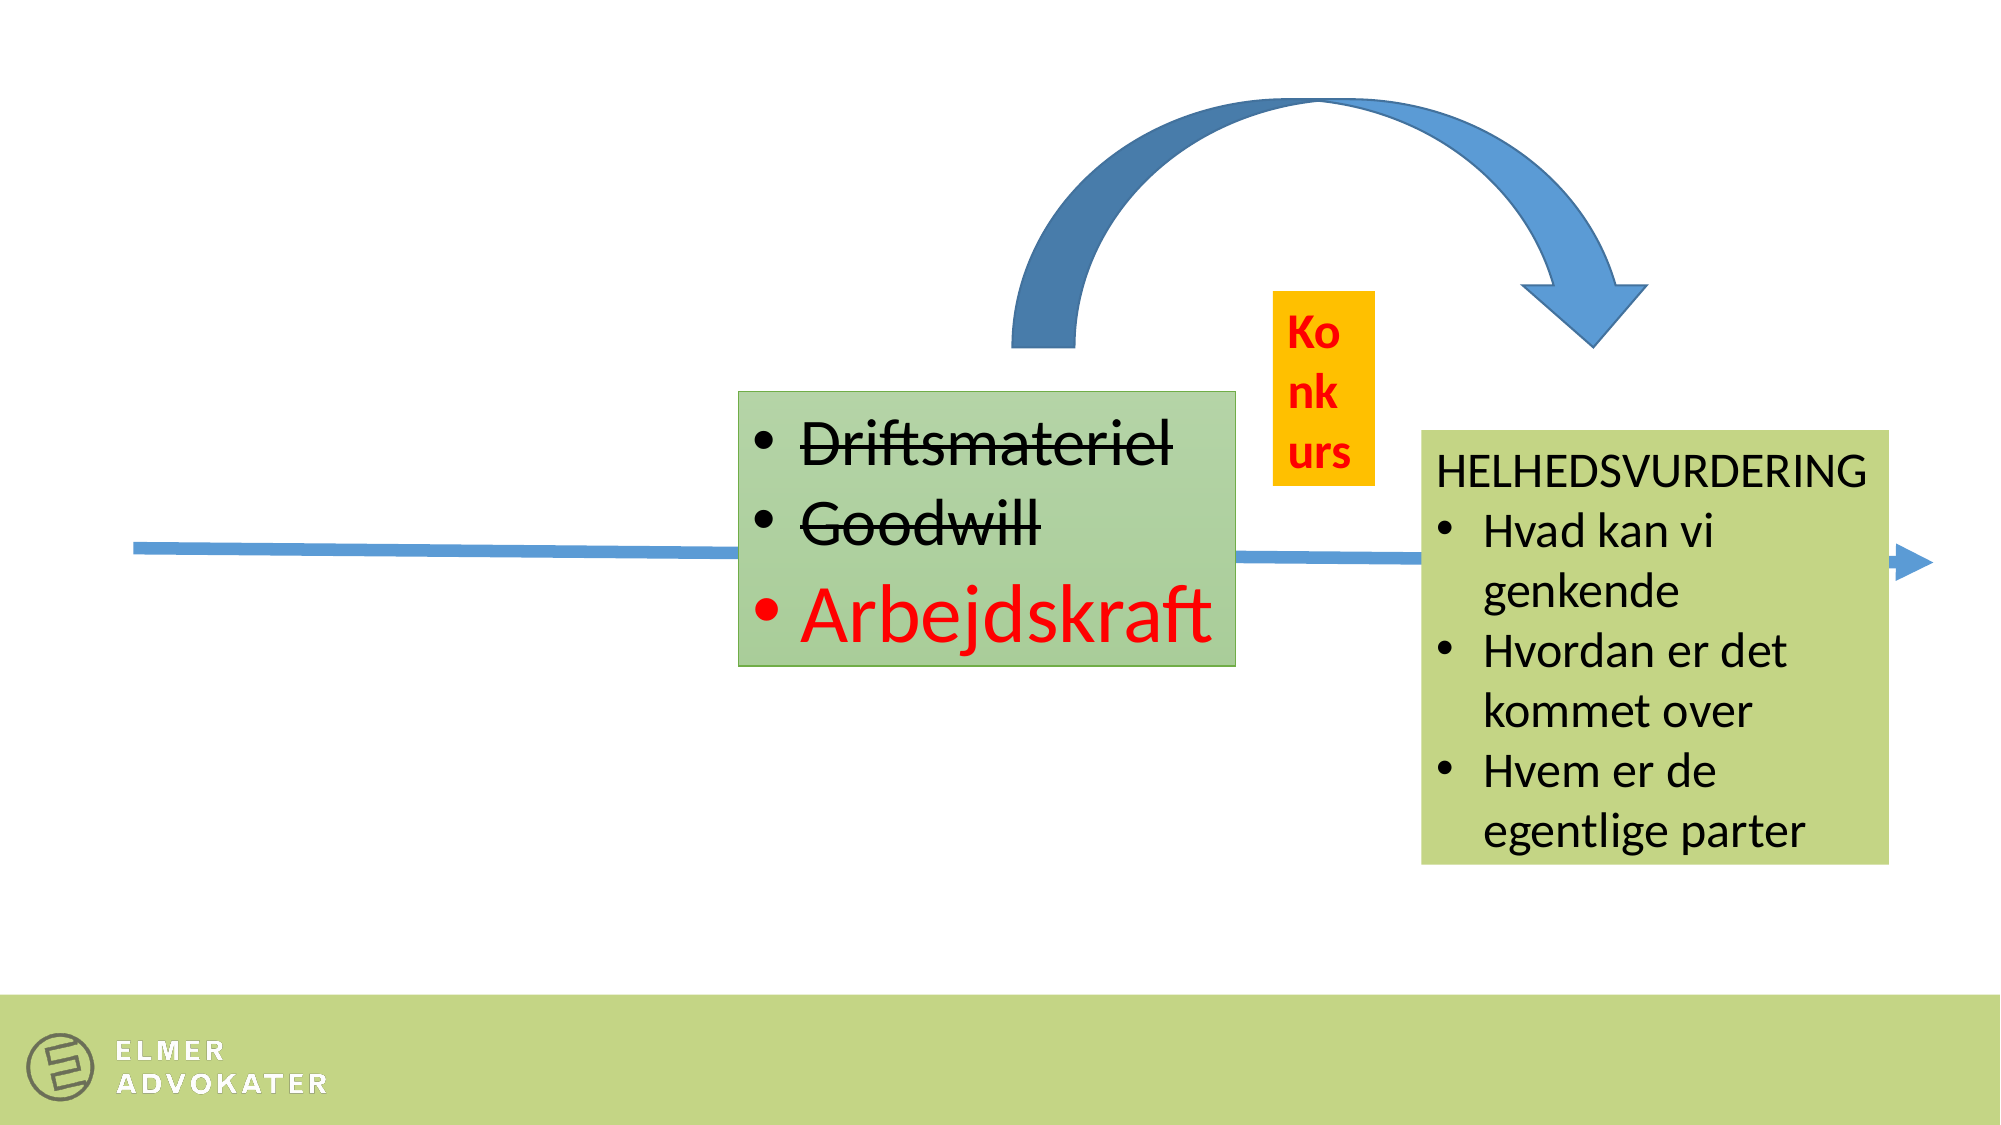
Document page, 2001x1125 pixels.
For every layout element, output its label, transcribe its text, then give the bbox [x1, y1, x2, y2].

text_box HELHEDSVURDERING Hvad kan vi genkende Hvordan er det kommet over Hvem er de egentlige parter [1421, 563, 1889, 865]
picture [23, 1030, 329, 1104]
text_box Driftsmateriel Goodwill Arbejdskraft [738, 563, 1236, 667]
text_box HELHEDSVURDERING Hvad kan vi genkende Hvordan er det kommet over Hvem er de egentlige parter [1421, 430, 1889, 548]
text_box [133, 548, 1934, 563]
text_box [1011, 98, 1649, 349]
text_box Konkurs [1272, 291, 1375, 486]
text_box Driftsmateriel Goodwill Arbejdskraft [738, 391, 1236, 548]
